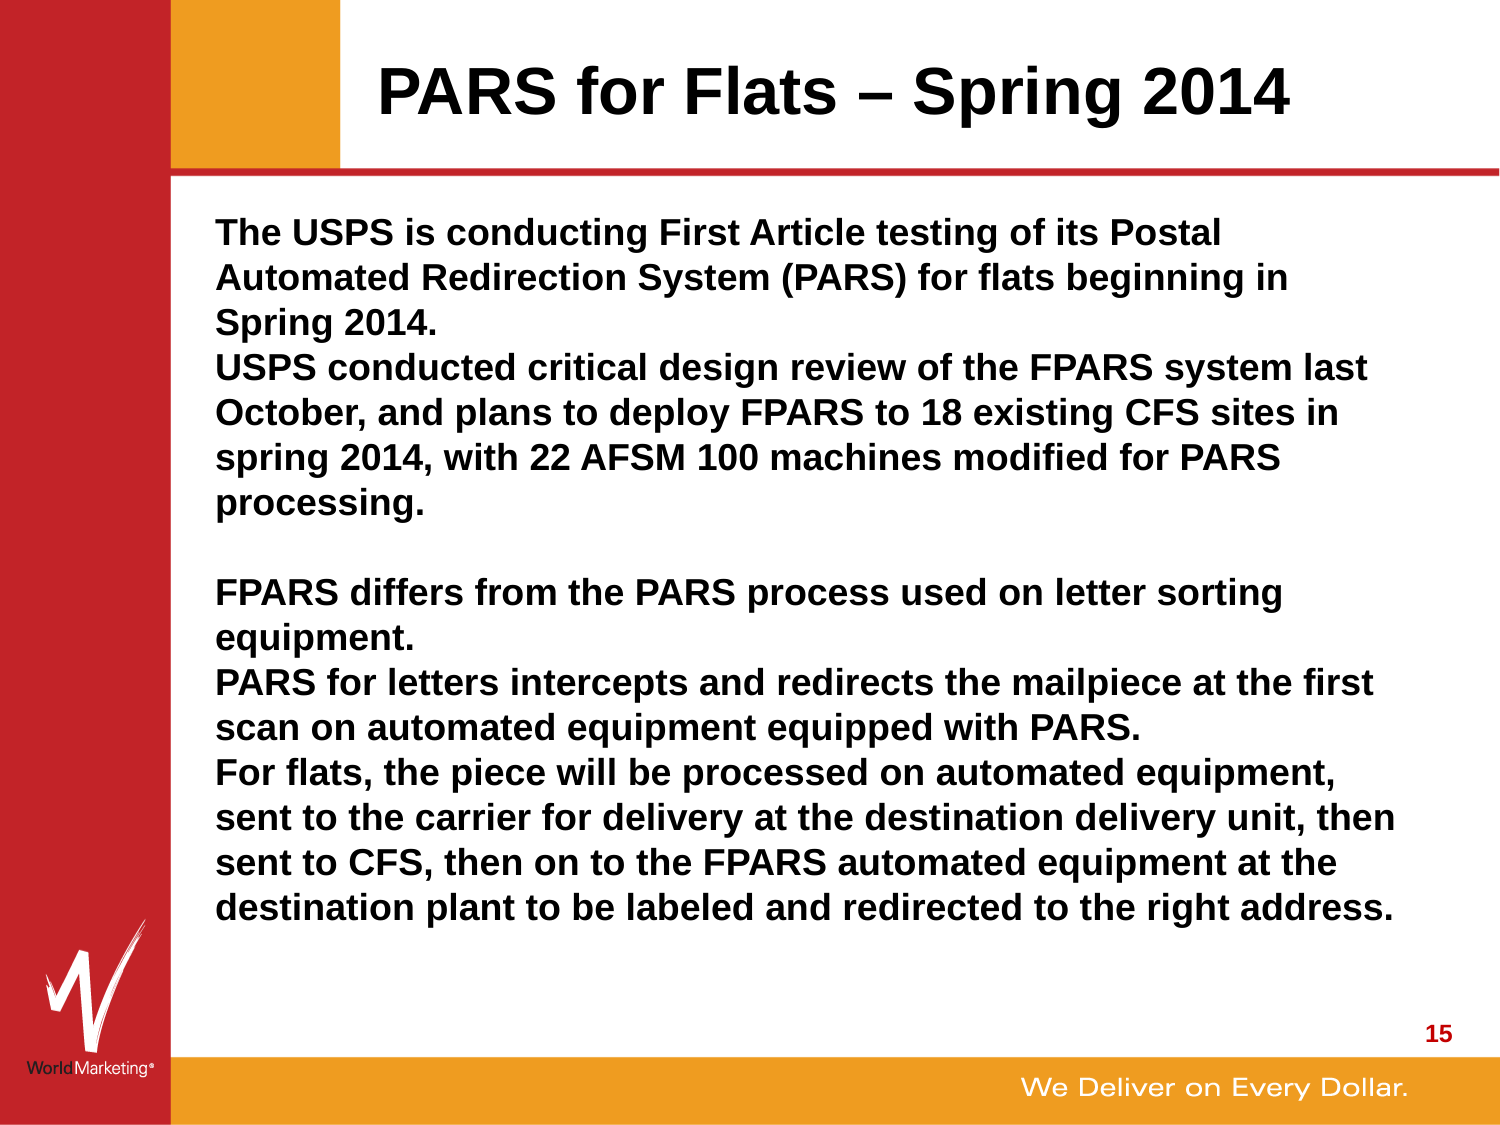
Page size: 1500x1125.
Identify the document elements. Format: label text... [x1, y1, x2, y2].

picture [0, 0, 1500, 1125]
slide_number 15 [1401, 1004, 1477, 1056]
title PARS for Flats – Spring 2014 [362, 24, 1476, 151]
list The USPS is conducting First Article testing of its Postal Automated Redirection System (PARS) for flats beginning in Spring 2014. USPS conducted critical design review of the FPARS system last October, and plans to deploy FPARS to 18 existing CFS sites in spring 2014, with 22 AFSM 100 machines modified for PARS processing. FPARS differs from the PARS process used on letter sorting equipment. PARS for letters intercepts and redirects the mailpiece at the first scan on automated equipment equipped with PARS. For flats, the piece will be processed on automated equipment, sent to the carrier for delivery at the destination delivery unit, then sent to CFS, then on to the FPARS automated equipment at the destination plant to be labeled and redirected to the right address. [199, 199, 1413, 963]
